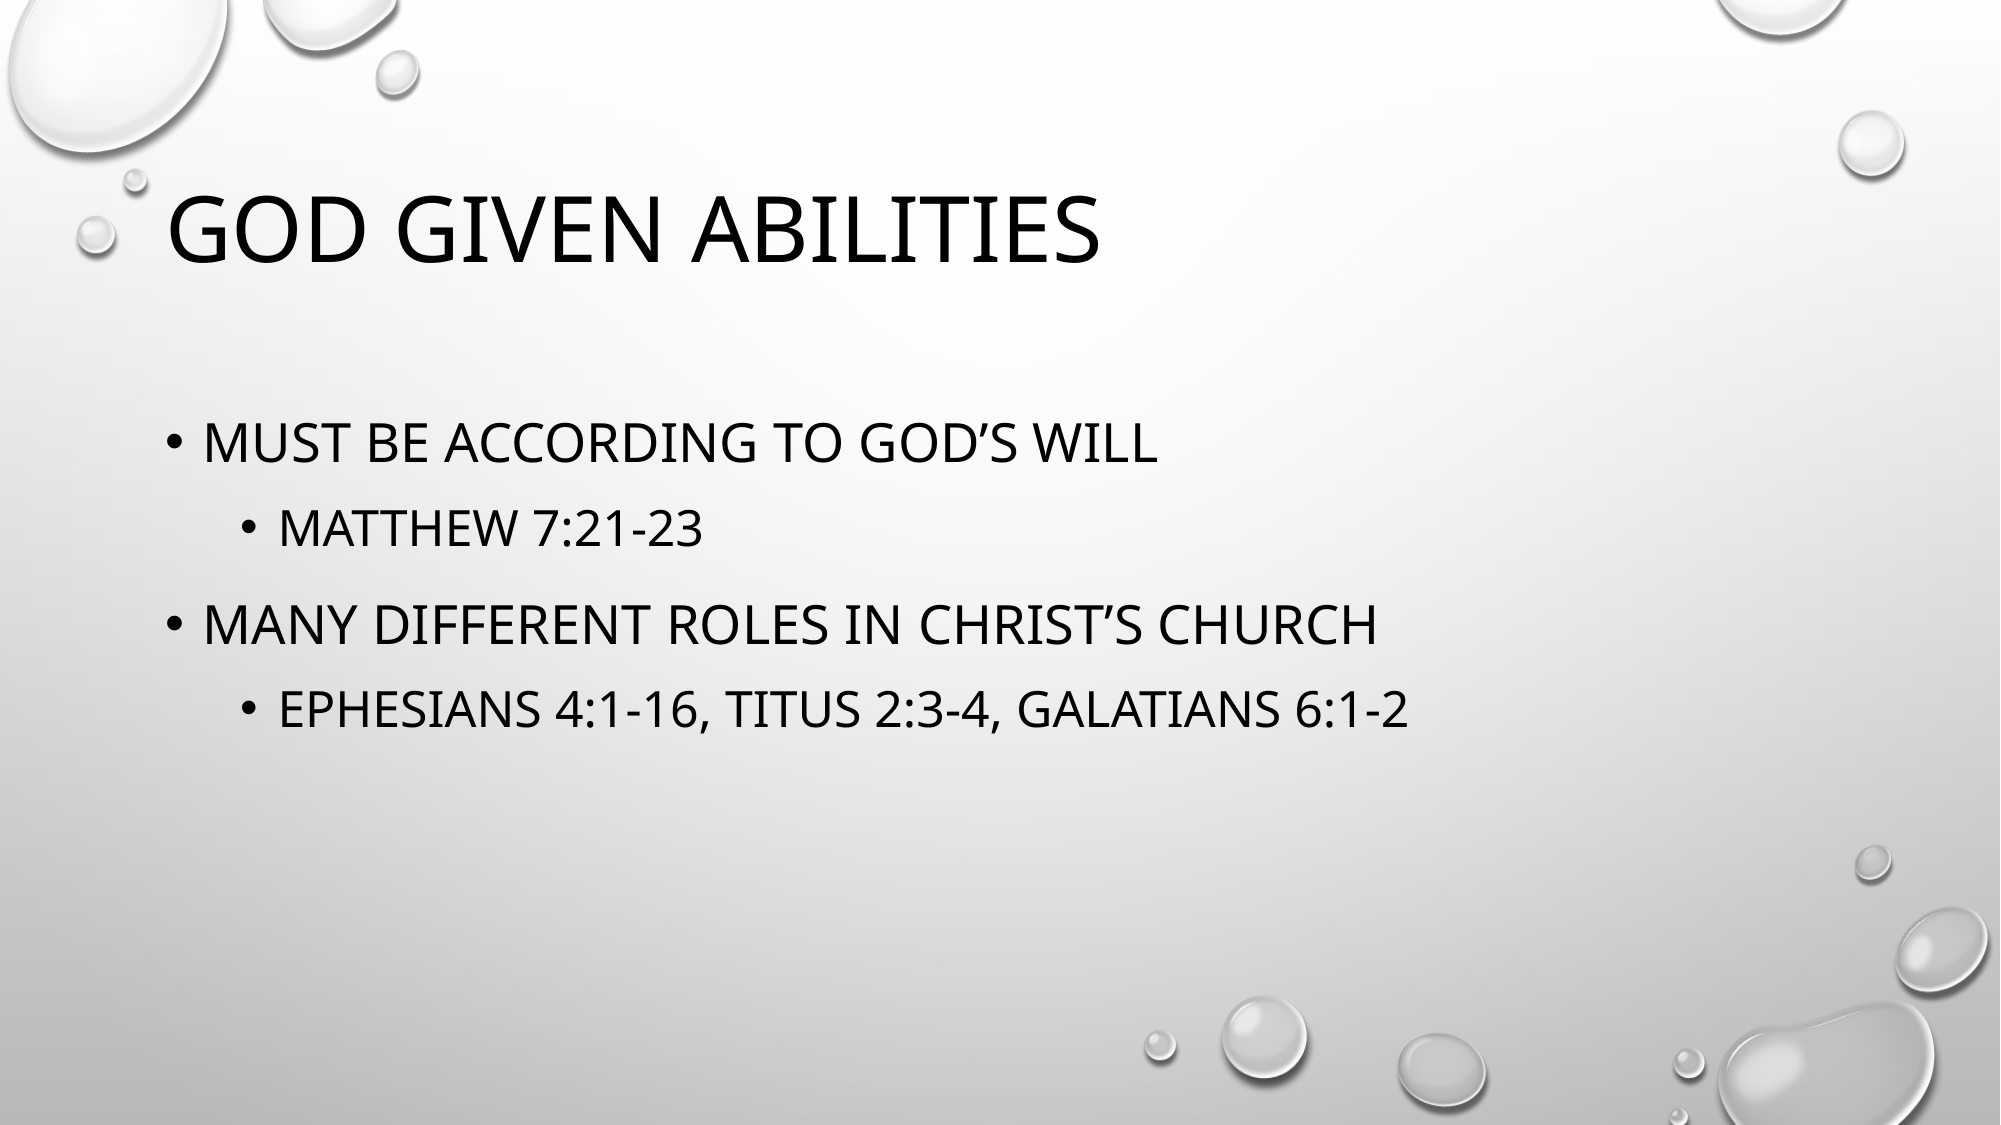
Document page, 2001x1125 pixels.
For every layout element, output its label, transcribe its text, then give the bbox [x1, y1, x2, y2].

title God Given Abilities [150, 101, 1850, 364]
picture [0, 0, 2000, 1125]
list Must be according to god’s will Matthew 7:21-23 Many different roles in Christ’s church Ephesians 4:1-16, Titus 2:3-4, Galatians 6:1-2 [150, 388, 1850, 950]
